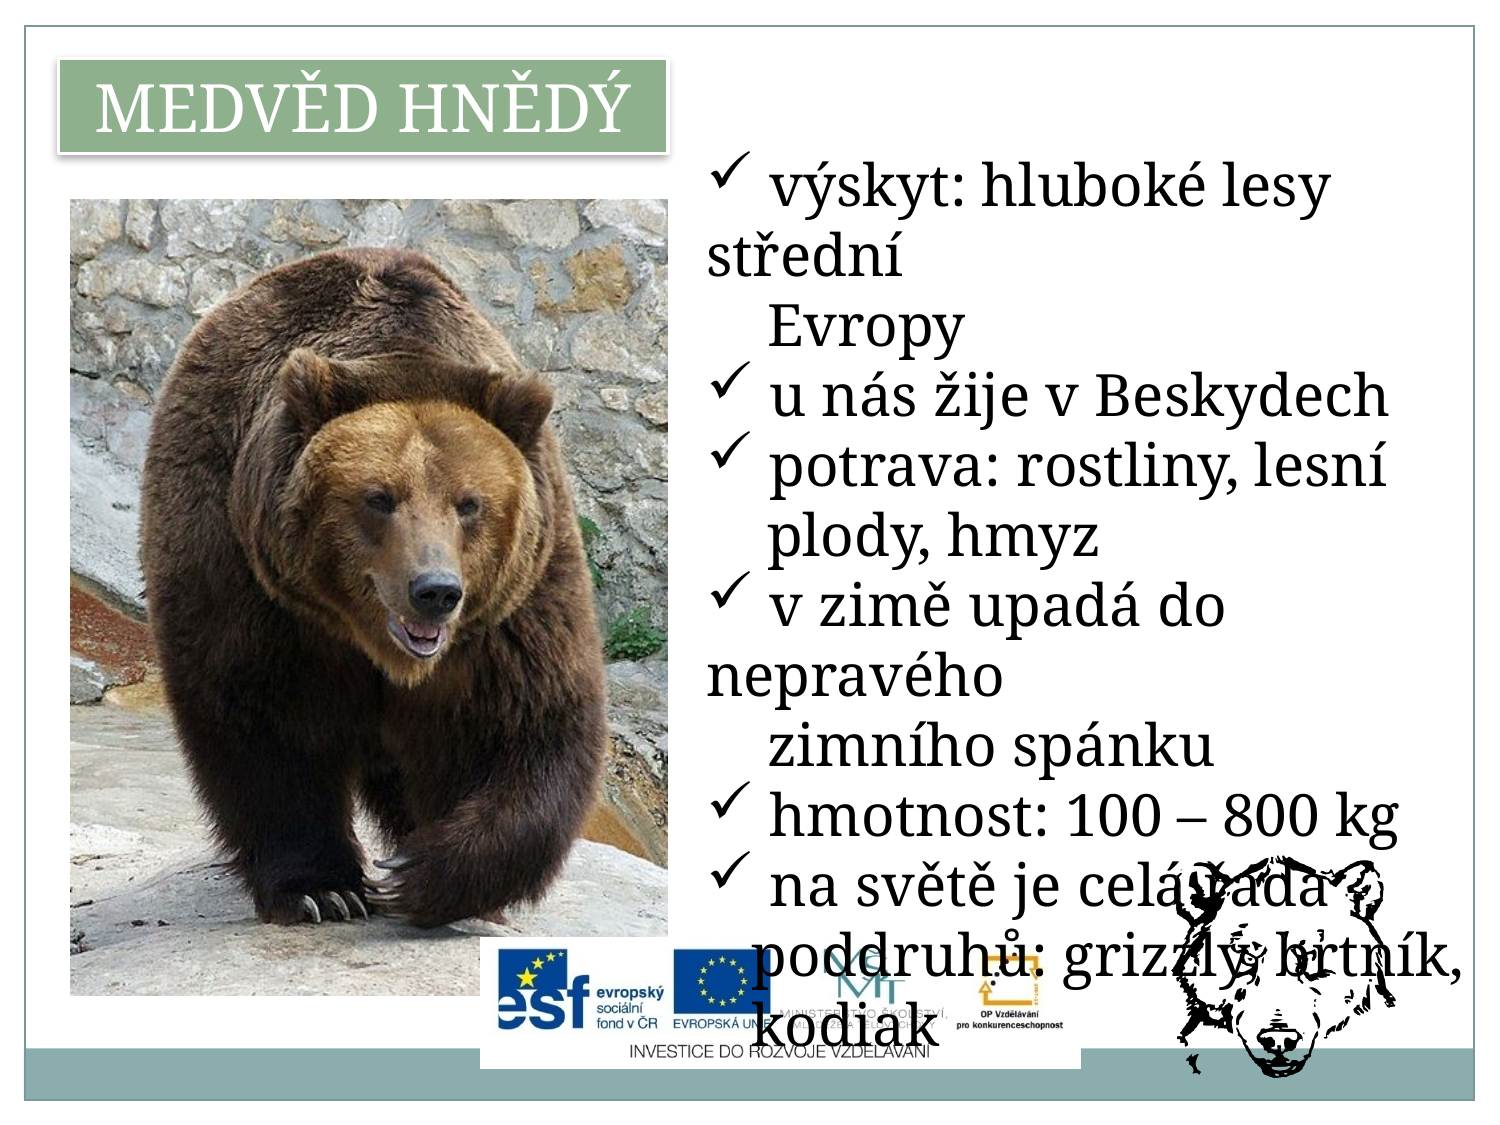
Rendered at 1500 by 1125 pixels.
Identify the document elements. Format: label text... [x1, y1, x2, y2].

text_box MEDVĚD HNĚDÝ [57, 57, 670, 155]
picture [70, 198, 1081, 1069]
text_box výskyt: hluboké lesy střední Evropy u nás žije v Beskydech potrava: rostliny, lesní plody, hmyz v zimě upadá do nepravého zimního spánku hmotnost: 100 – 800 kg na světě je celá řada poddruhů: grizzly, brtník, kodiak [691, 140, 1500, 1066]
picture [1171, 855, 1396, 1079]
